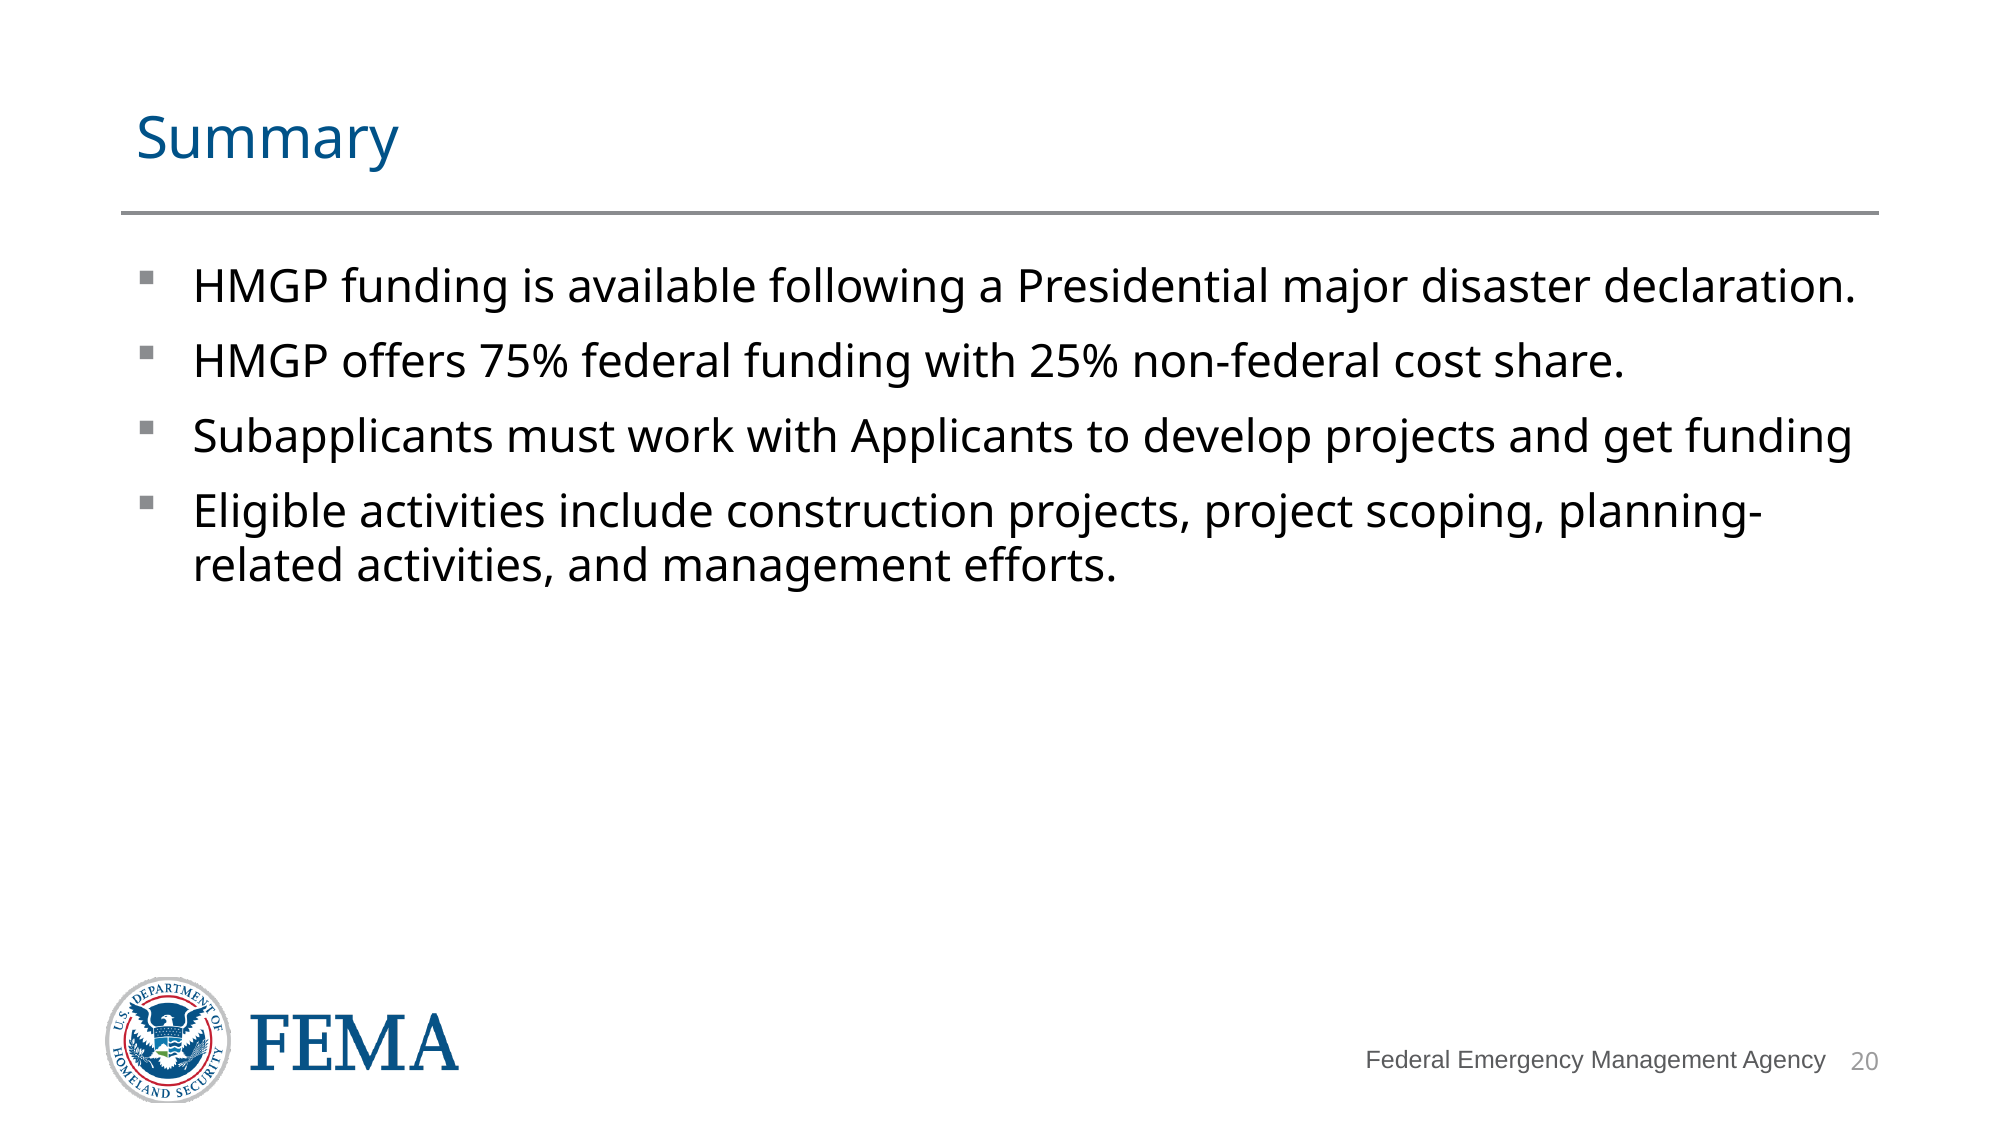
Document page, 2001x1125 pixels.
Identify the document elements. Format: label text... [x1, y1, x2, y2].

title Summary [121, 74, 1879, 197]
list HMGP funding is available following a Presidential major disaster declaration. HMGP offers 75% federal funding with 25% non-federal cost share. Subapplicants must work with Applicants to develop projects and get funding Eligible activities include construction projects, project scoping, planning-related activities, and management efforts. [121, 249, 1879, 924]
slide_number 20 [1835, 1032, 1899, 1093]
